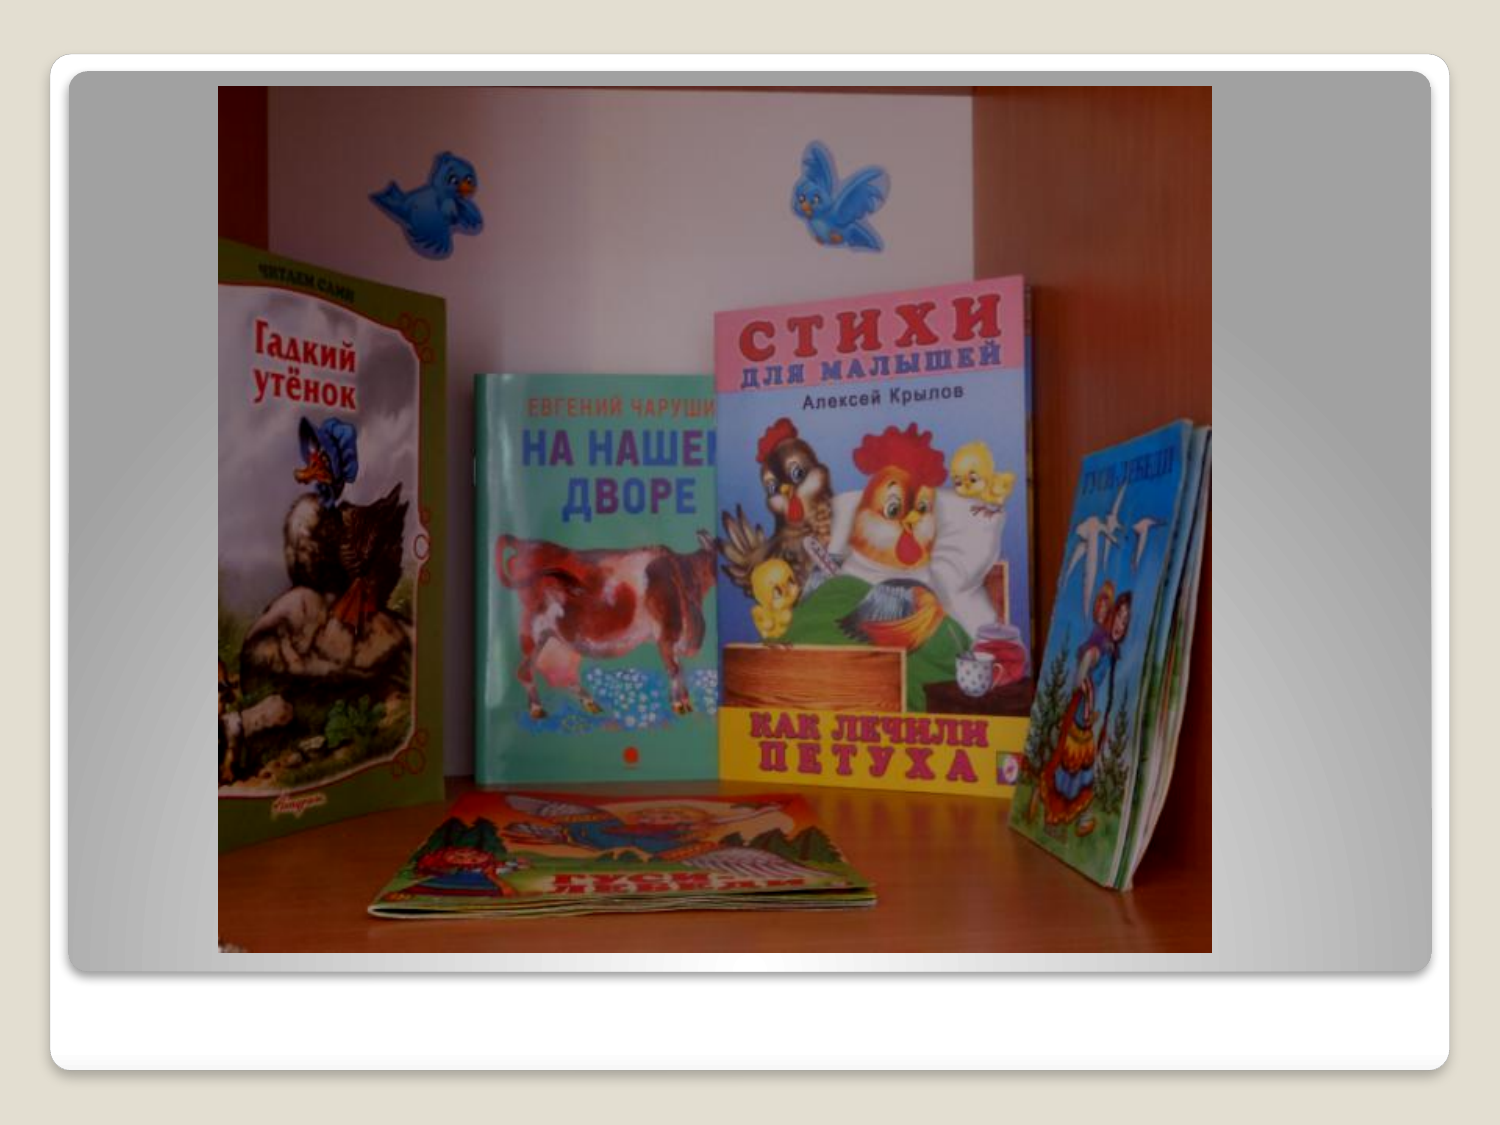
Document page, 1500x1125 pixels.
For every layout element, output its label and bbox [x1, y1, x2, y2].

list [218, 86, 1212, 953]
